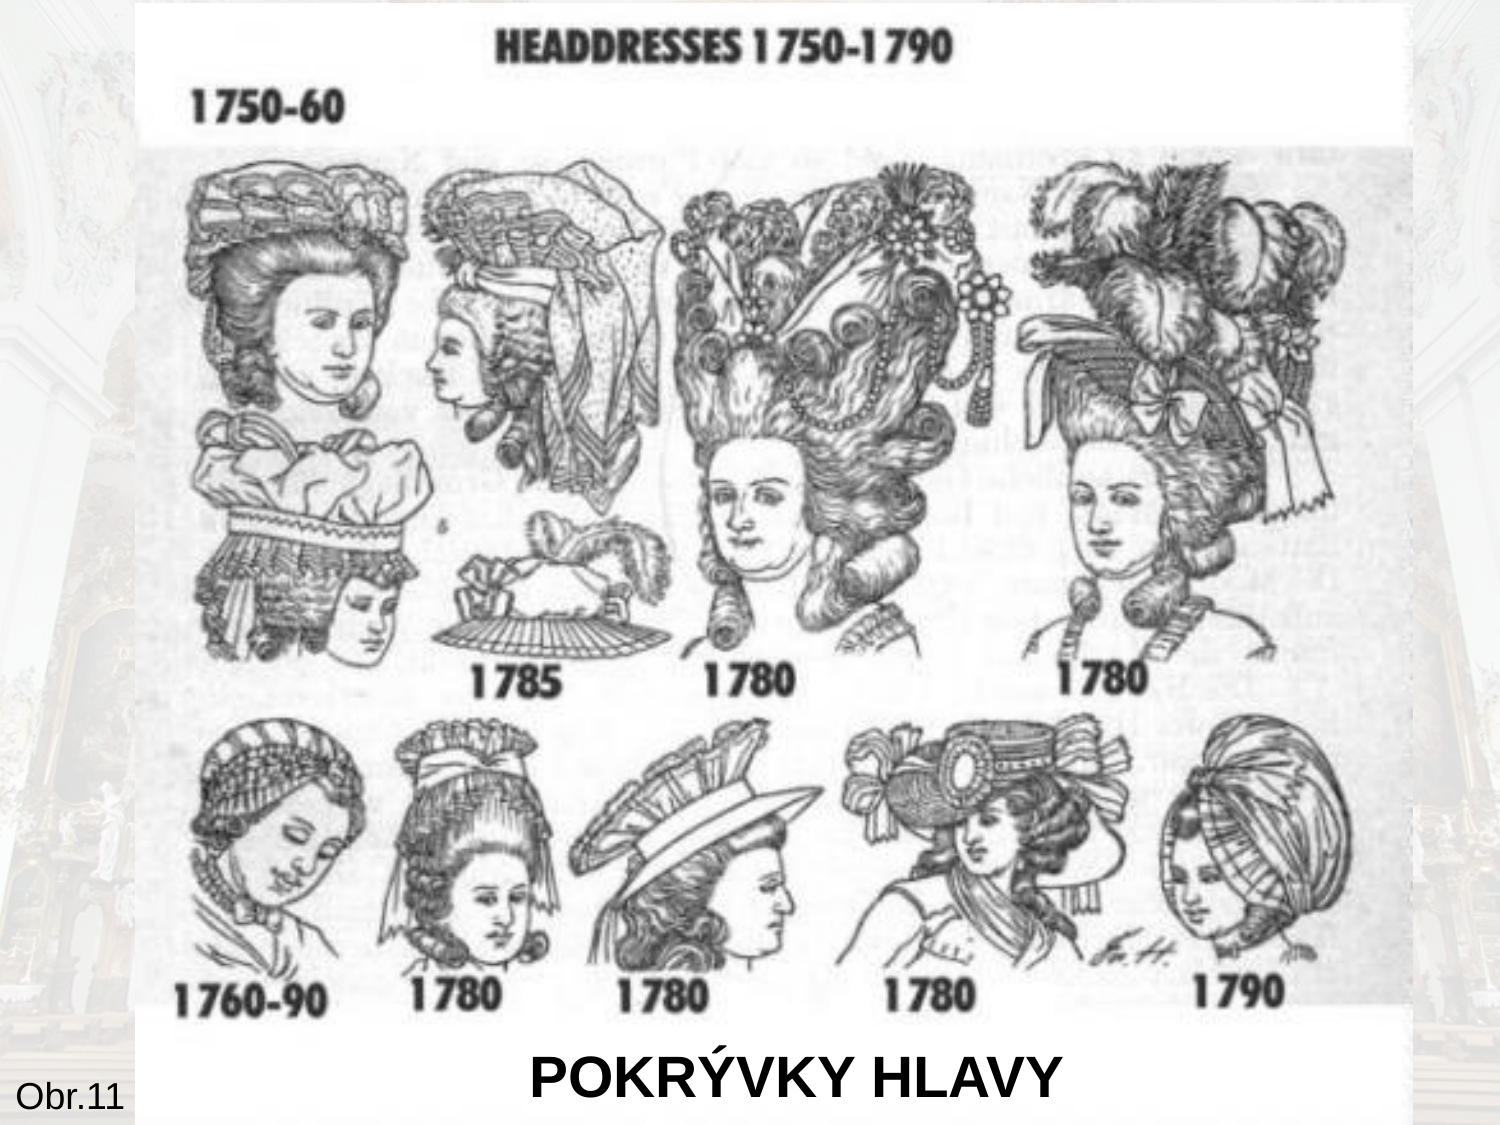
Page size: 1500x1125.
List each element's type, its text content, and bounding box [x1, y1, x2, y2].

picture [135, 3, 1413, 1125]
text_box Obr.11 [0, 1064, 131, 1125]
